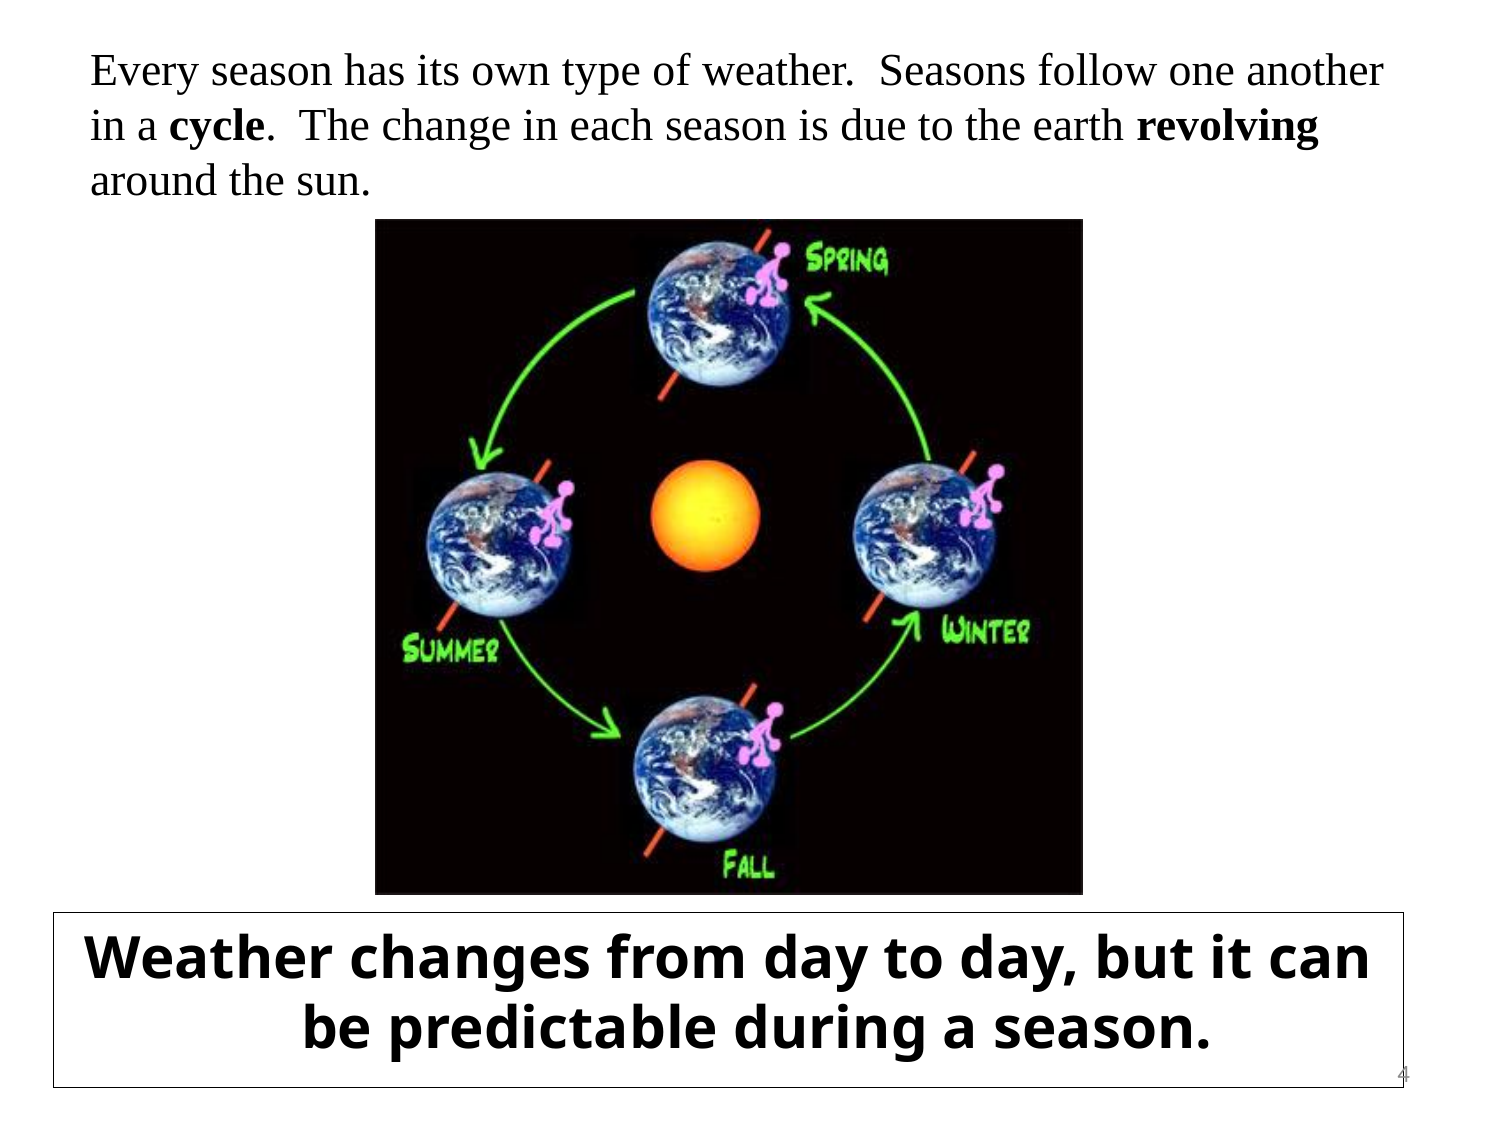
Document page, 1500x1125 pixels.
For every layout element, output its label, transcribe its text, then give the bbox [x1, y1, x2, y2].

picture [374, 219, 1083, 895]
list Weather changes from day to day, but it can be predictable during a season. [53, 912, 1404, 1088]
slide_number 4 [1074, 1042, 1425, 1103]
title Every season has its own type of weather. Seasons follow one another in a cycle. The change in each season is due to the earth revolving around the sun. [74, 44, 1426, 201]
